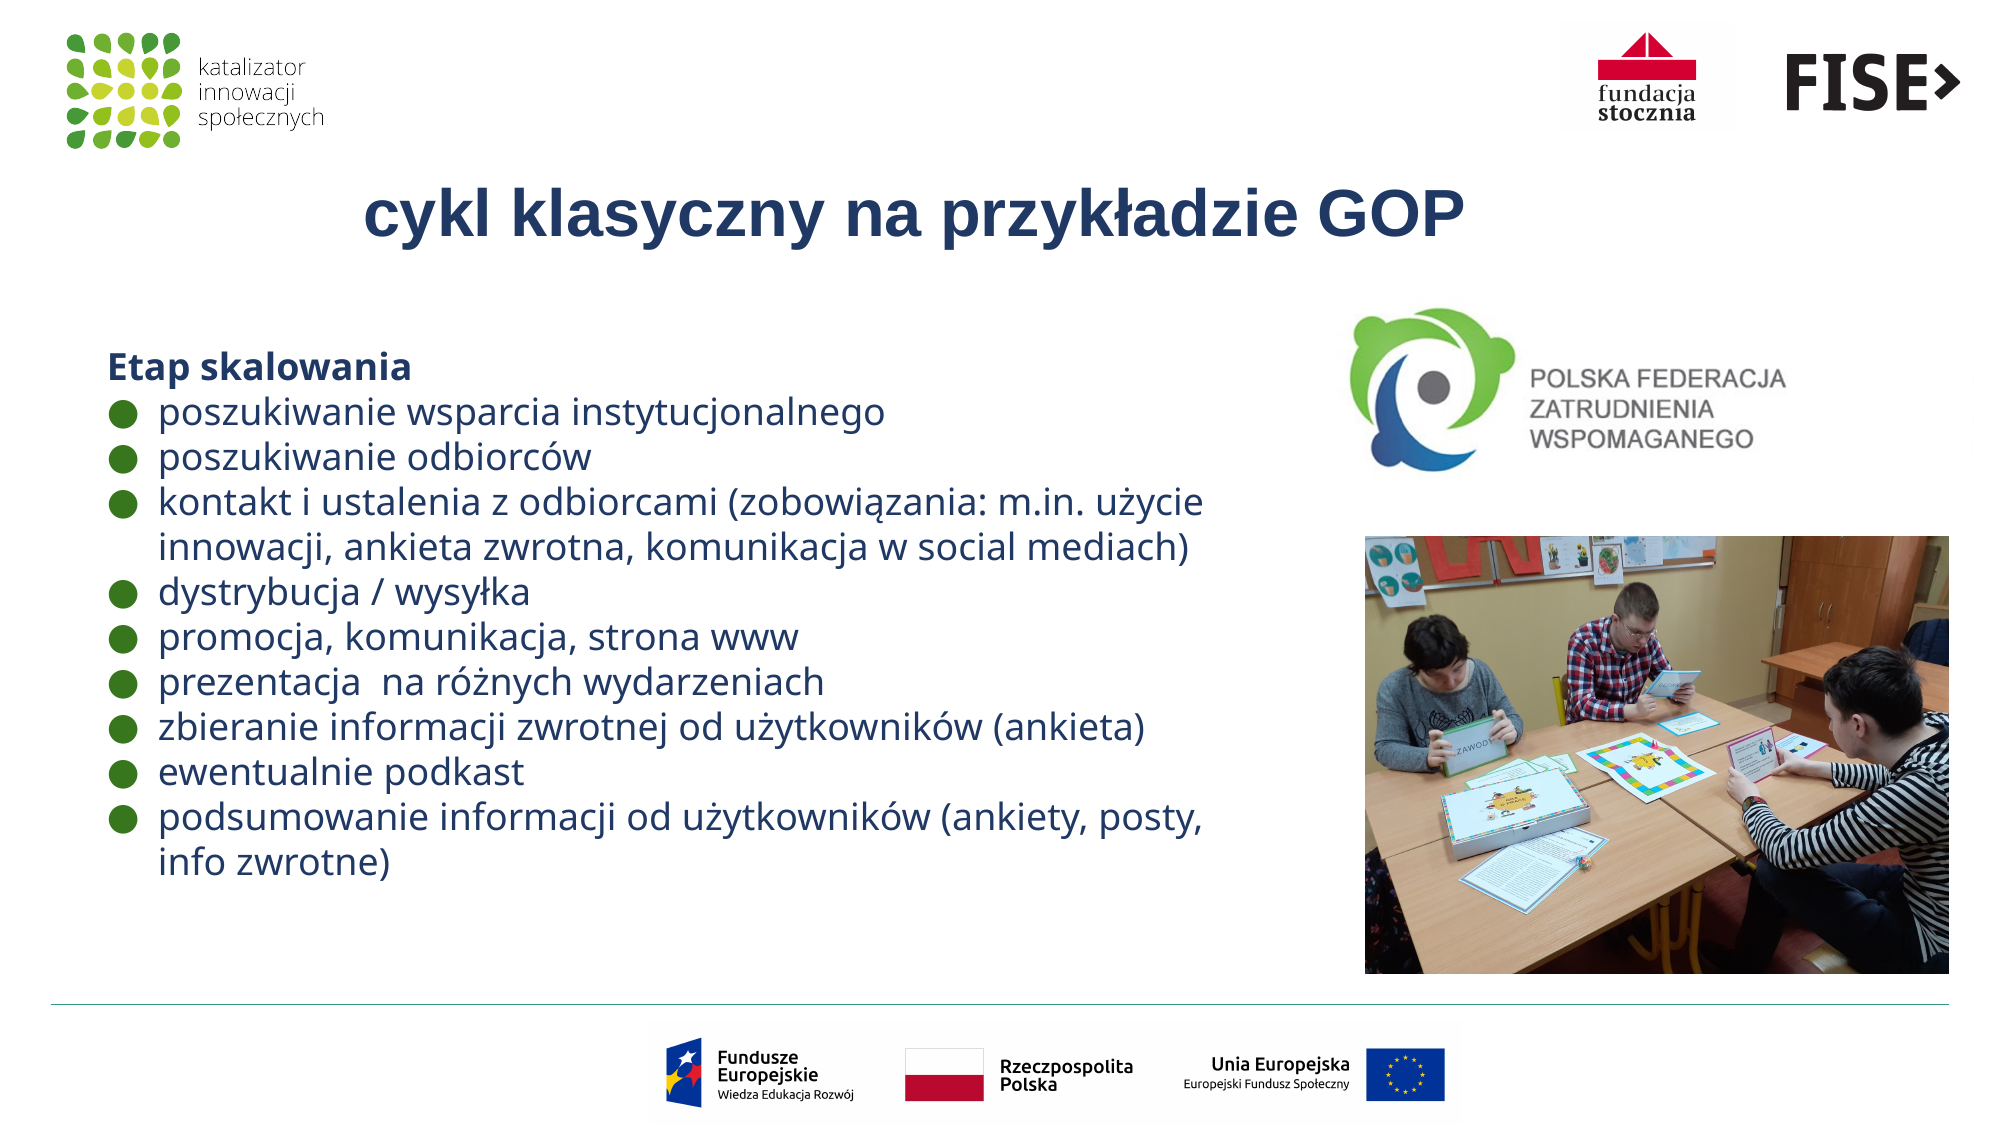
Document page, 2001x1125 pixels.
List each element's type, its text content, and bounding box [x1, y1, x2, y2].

picture [1365, 536, 1950, 974]
picture [1559, 22, 1735, 131]
picture [648, 1020, 1462, 1125]
text_box cykl klasyczny na przykładzie GOP [348, 162, 1514, 257]
picture [1765, 33, 1982, 131]
picture [32, 0, 349, 184]
text_box Etap skalowania poszukiwanie wsparcia instytucjonalnego poszukiwanie odbiorców kontakt i ustalenia z odbiorcami (zobowiązania: m.in. użycie innowacji, ankieta zwrotna, komunikacja w social mediach) dystrybucja / wysyłka promocja, komunikacja, strona www prezentacja na różnych wydarzeniach zbieranie informacji zwrotnej od użytkowników (ankieta) ewentualnie podkast podsumowanie informacji od użytkowników (ankiety, posty, info zwrotne) [68, 335, 1291, 891]
picture [1320, 277, 1974, 507]
